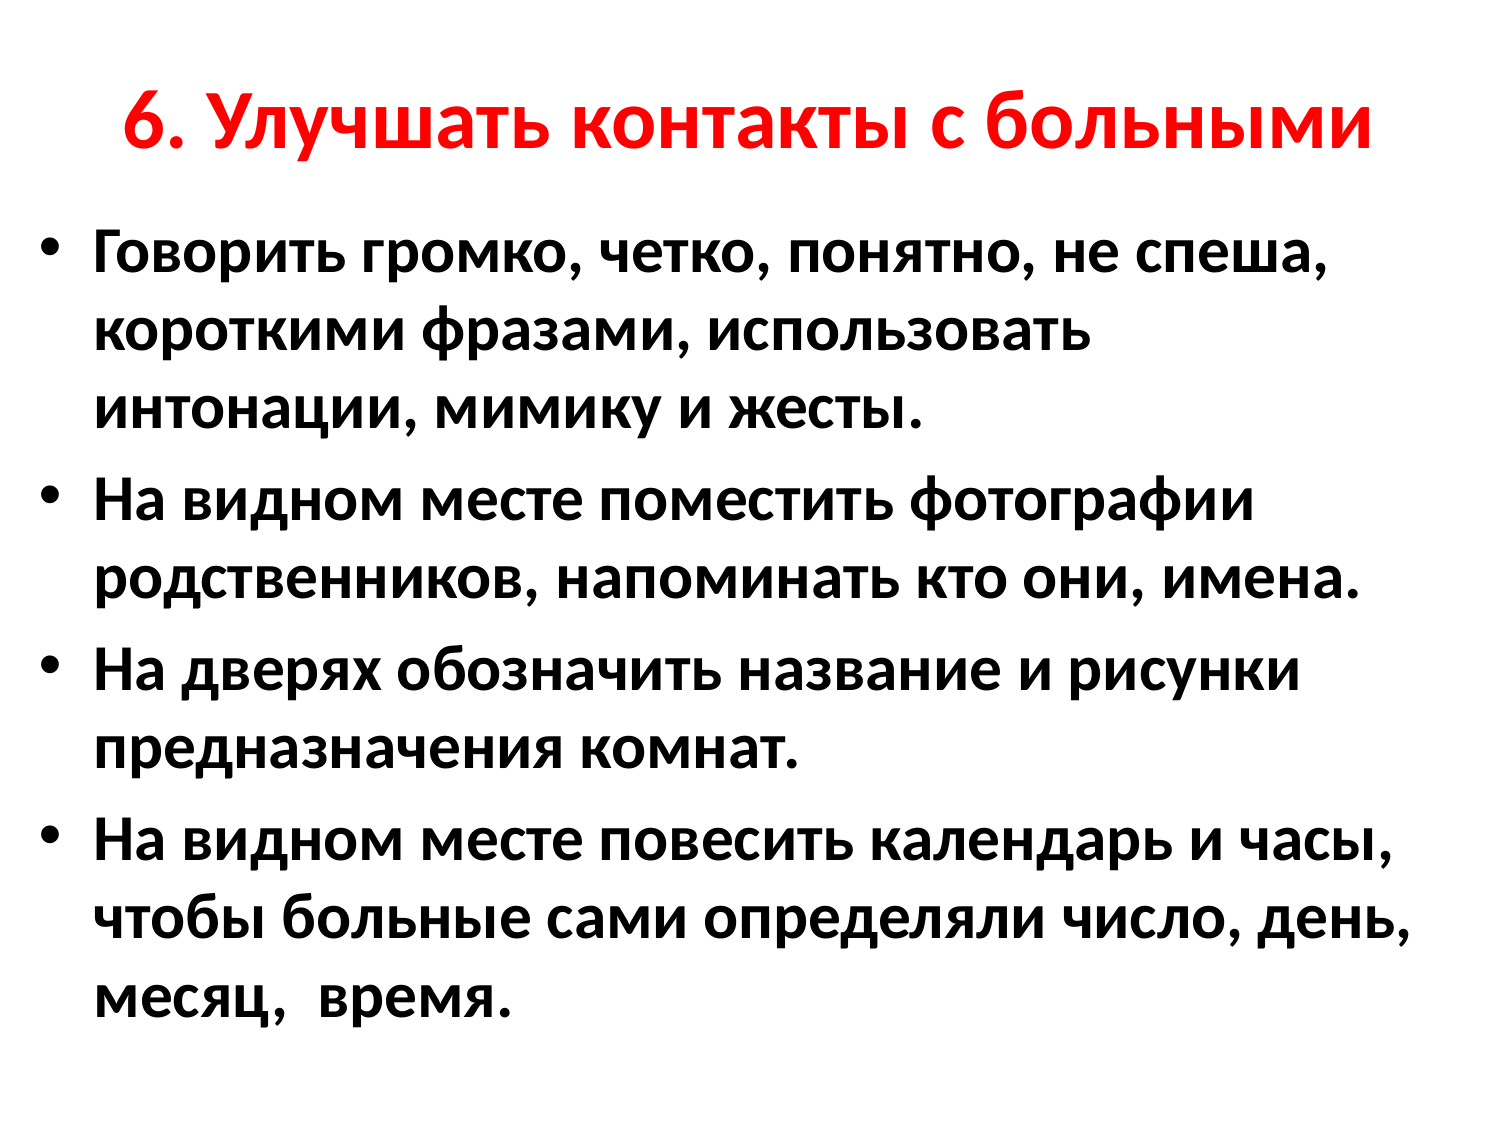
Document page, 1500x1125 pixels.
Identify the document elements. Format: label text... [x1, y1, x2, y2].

list Говорить громко, четко, понятно, не спеша, короткими фразами, использовать интонации, мимику и жесты. На видном месте поместить фотографии родственников, напоминать кто они, имена. На дверях обозначить название и рисунки предназначения комнат. На видном месте повесить календарь и часы, чтобы больные сами определяли число, день, месяц, время. [23, 199, 1442, 1043]
title 6. Улучшать контакты с больными [75, 45, 1424, 185]
